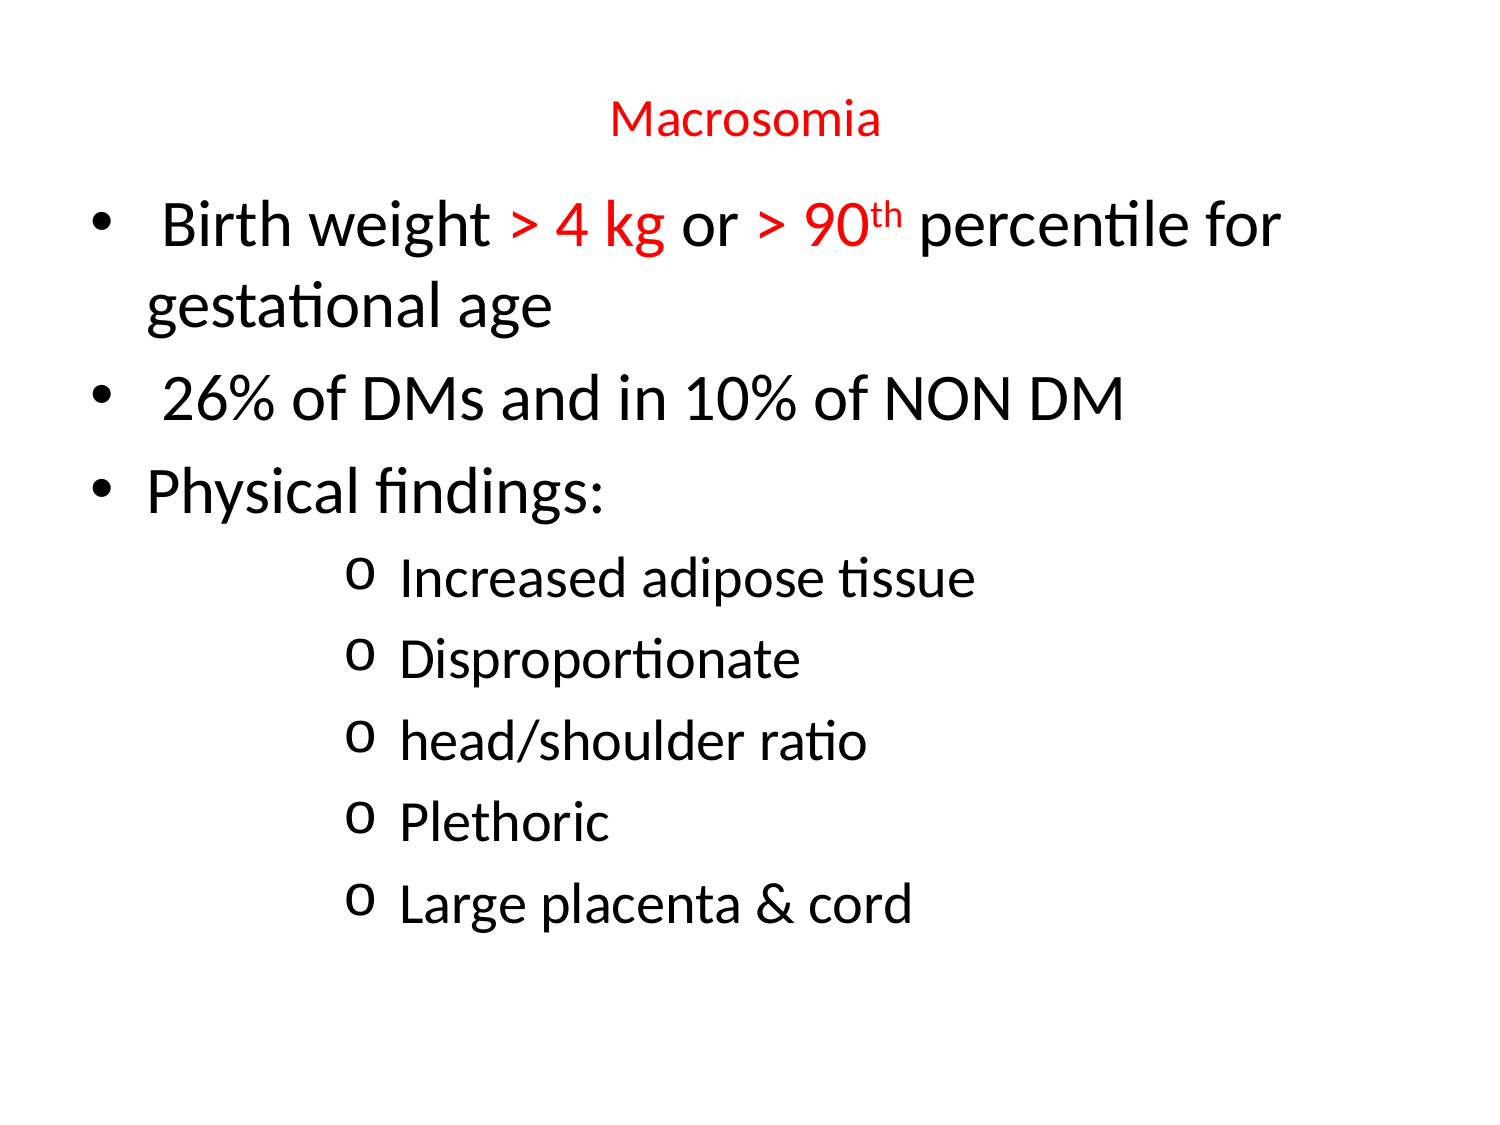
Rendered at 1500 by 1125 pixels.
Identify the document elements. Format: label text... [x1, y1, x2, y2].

list Birth weight > 4 kg or > 90th percentile for gestational age 26% of DMs and in 10% of NON DM Physical findings: Increased adipose tissue Disproportionate head/shoulder ratio Plethoric Large placenta & cord [75, 172, 1425, 1005]
title Macrosomia [71, 75, 1422, 220]
